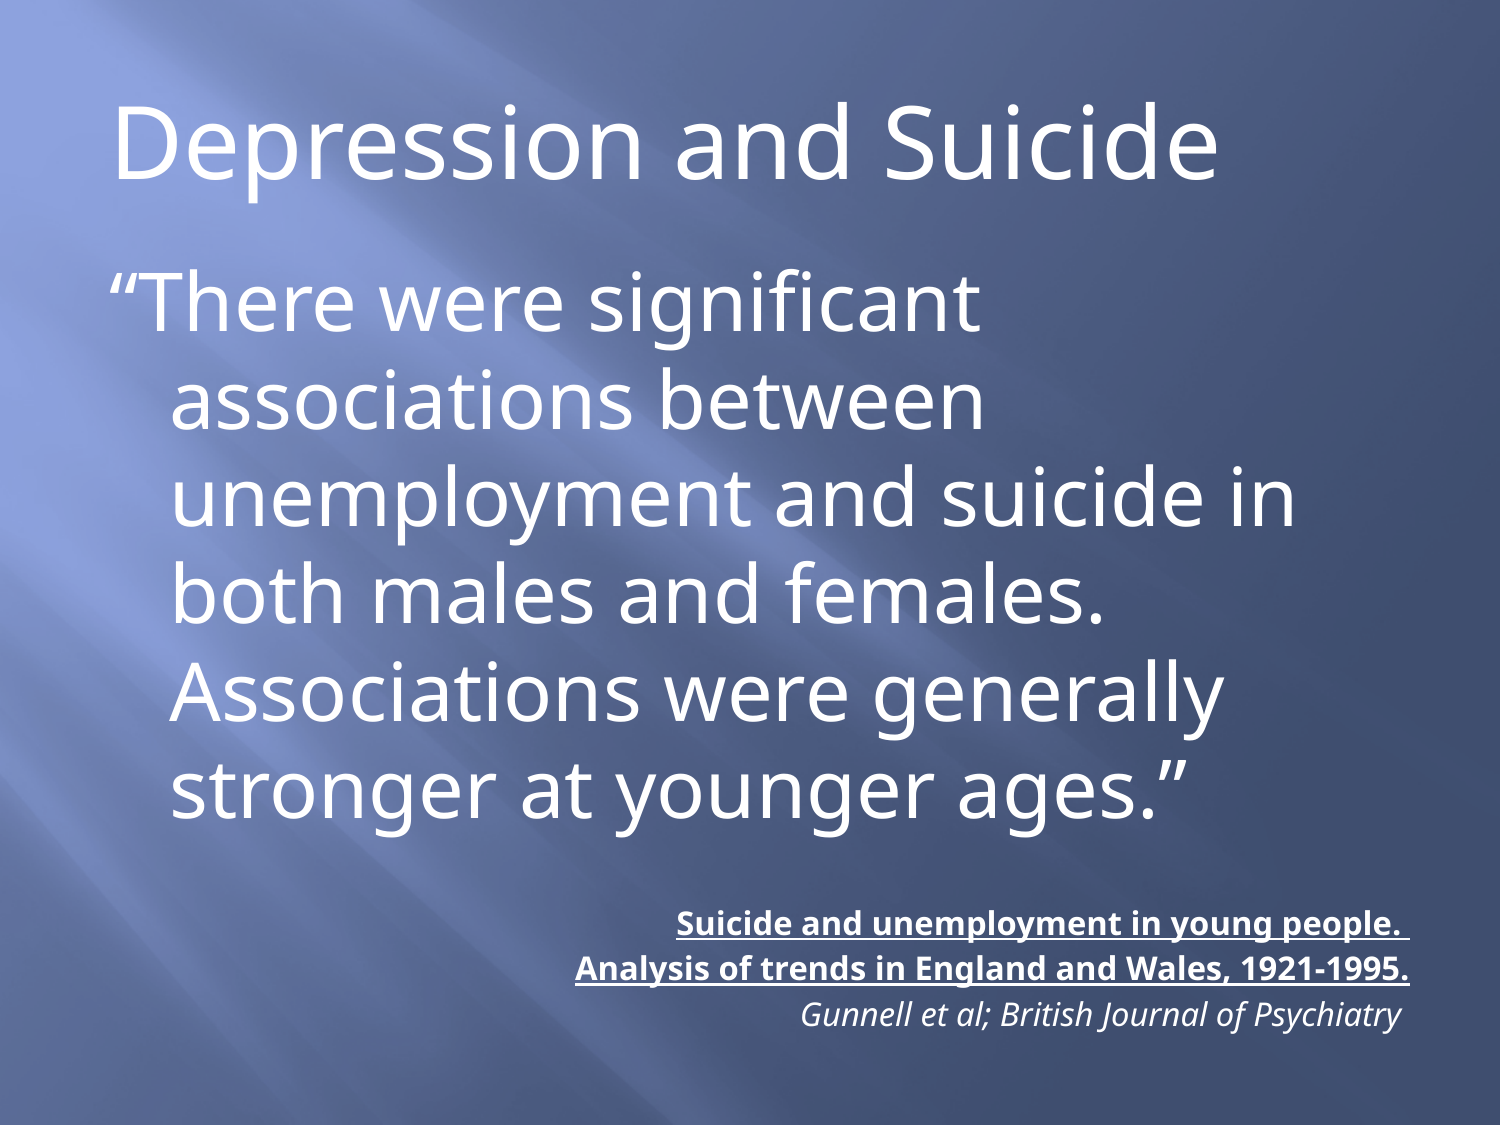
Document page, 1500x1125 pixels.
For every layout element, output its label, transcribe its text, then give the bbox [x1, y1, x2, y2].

list Depression and Suicide “There were significant associations between unemployment and suicide in both males and females. Associations were generally stronger at younger ages.” Suicide and unemployment in young people. Analysis of trends in England and Wales, 1921-1995. Gunnell et al; British Journal of Psychiatry [75, 70, 1425, 1043]
